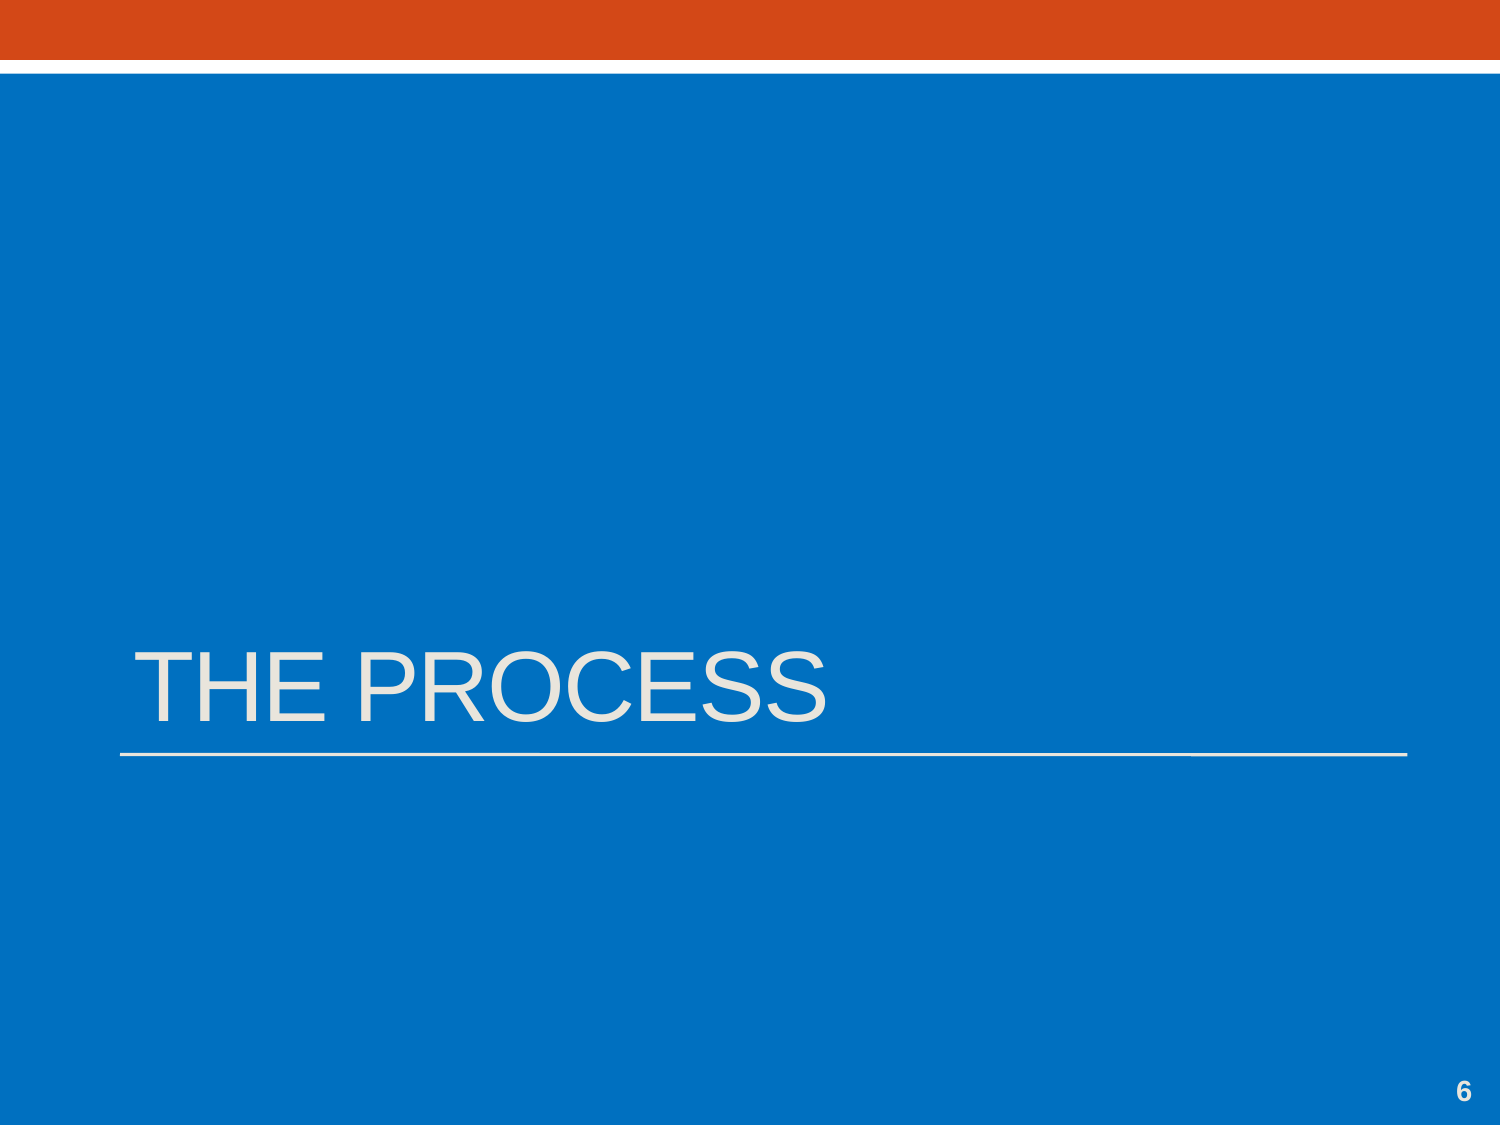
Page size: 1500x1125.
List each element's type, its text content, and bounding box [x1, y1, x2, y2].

slide_number 6 [1312, 1062, 1488, 1117]
title The process [118, 387, 1394, 749]
